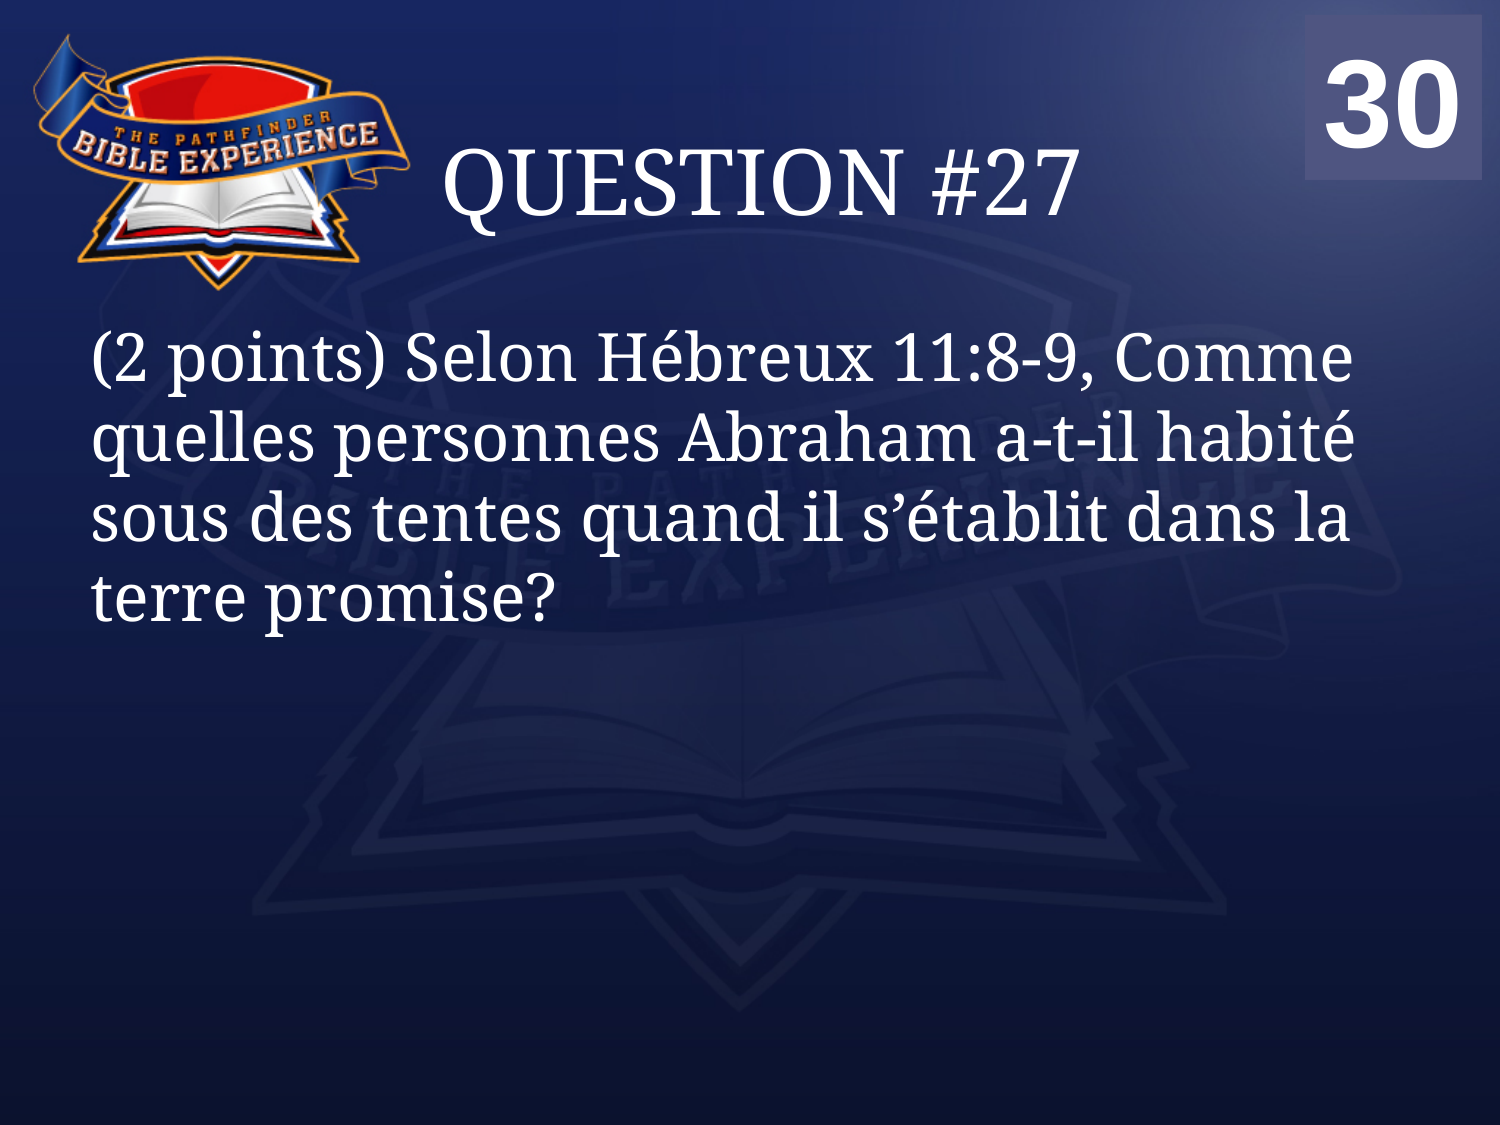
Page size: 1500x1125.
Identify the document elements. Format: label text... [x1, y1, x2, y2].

text_box 30 [1305, 14, 1482, 180]
list (2 points) Selon Hébreux 11:8-9, Comme quelles personnes Abraham a-t-il habité sous des tentes quand il s’établit dans la terre promise? [75, 307, 1425, 1056]
title QUESTION #27 [425, 85, 1425, 273]
picture [0, 0, 1500, 1125]
